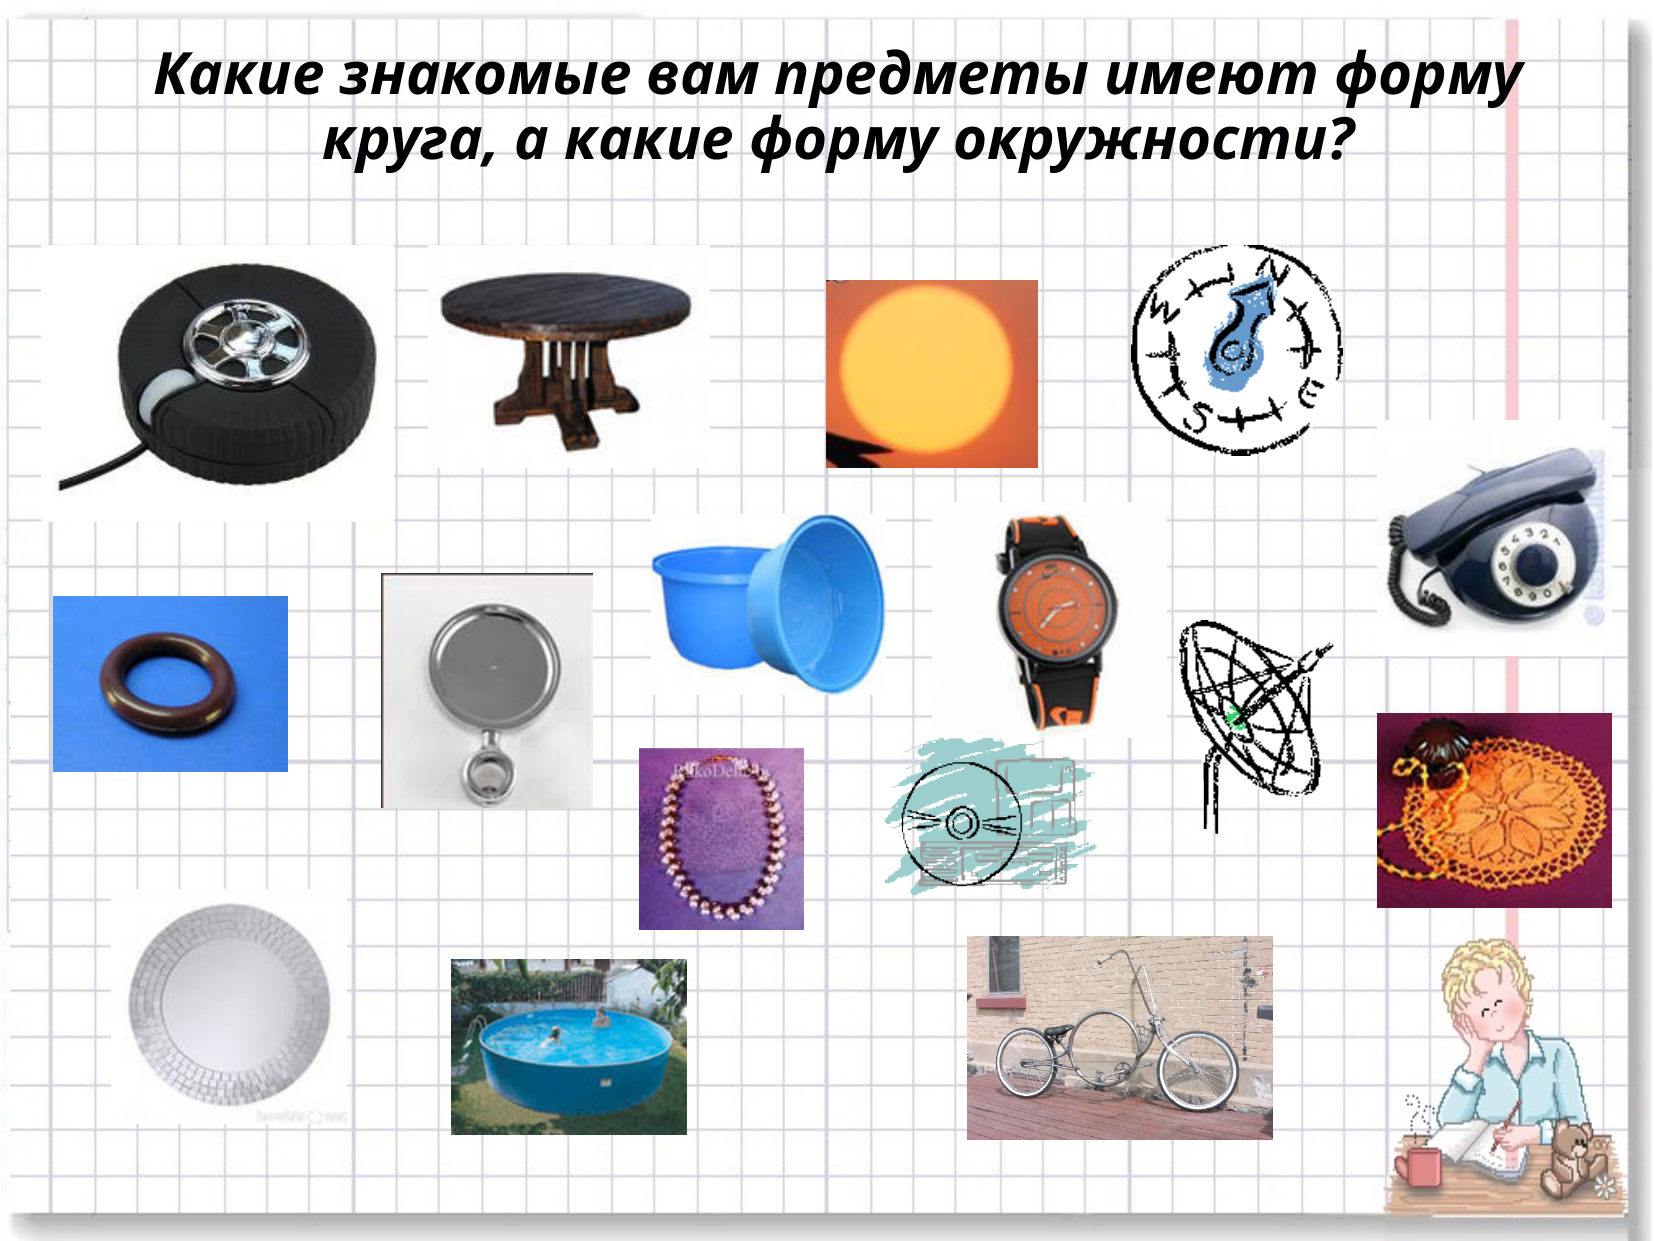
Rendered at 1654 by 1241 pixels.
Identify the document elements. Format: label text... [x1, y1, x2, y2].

text_box Какие знакомые вам предметы имеют форму круга, а какие форму окружности? [65, 34, 1612, 181]
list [826, 279, 1038, 468]
picture [0, 0, 1654, 1241]
